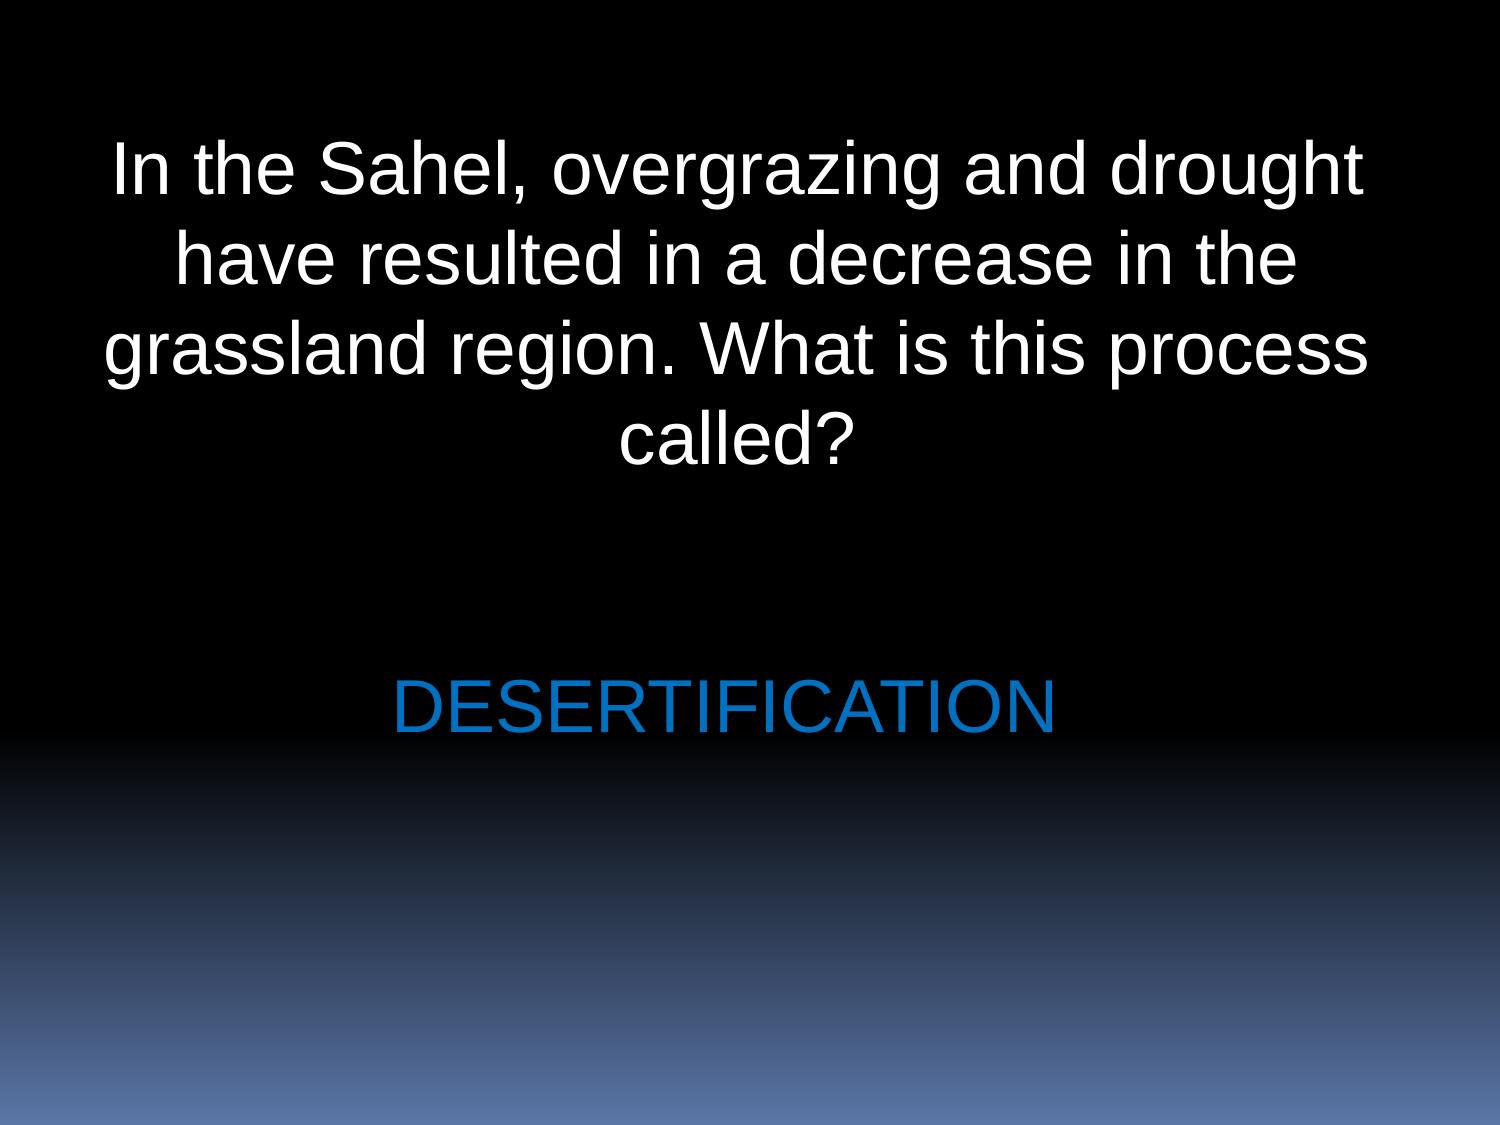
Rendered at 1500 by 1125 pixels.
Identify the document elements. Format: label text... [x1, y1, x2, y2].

text_box In the Sahel, overgrazing and drought have resulted in a decrease in the grassland region. What is this process called? [75, 112, 1400, 578]
text_box DESERTIFICATION [225, 649, 1225, 755]
